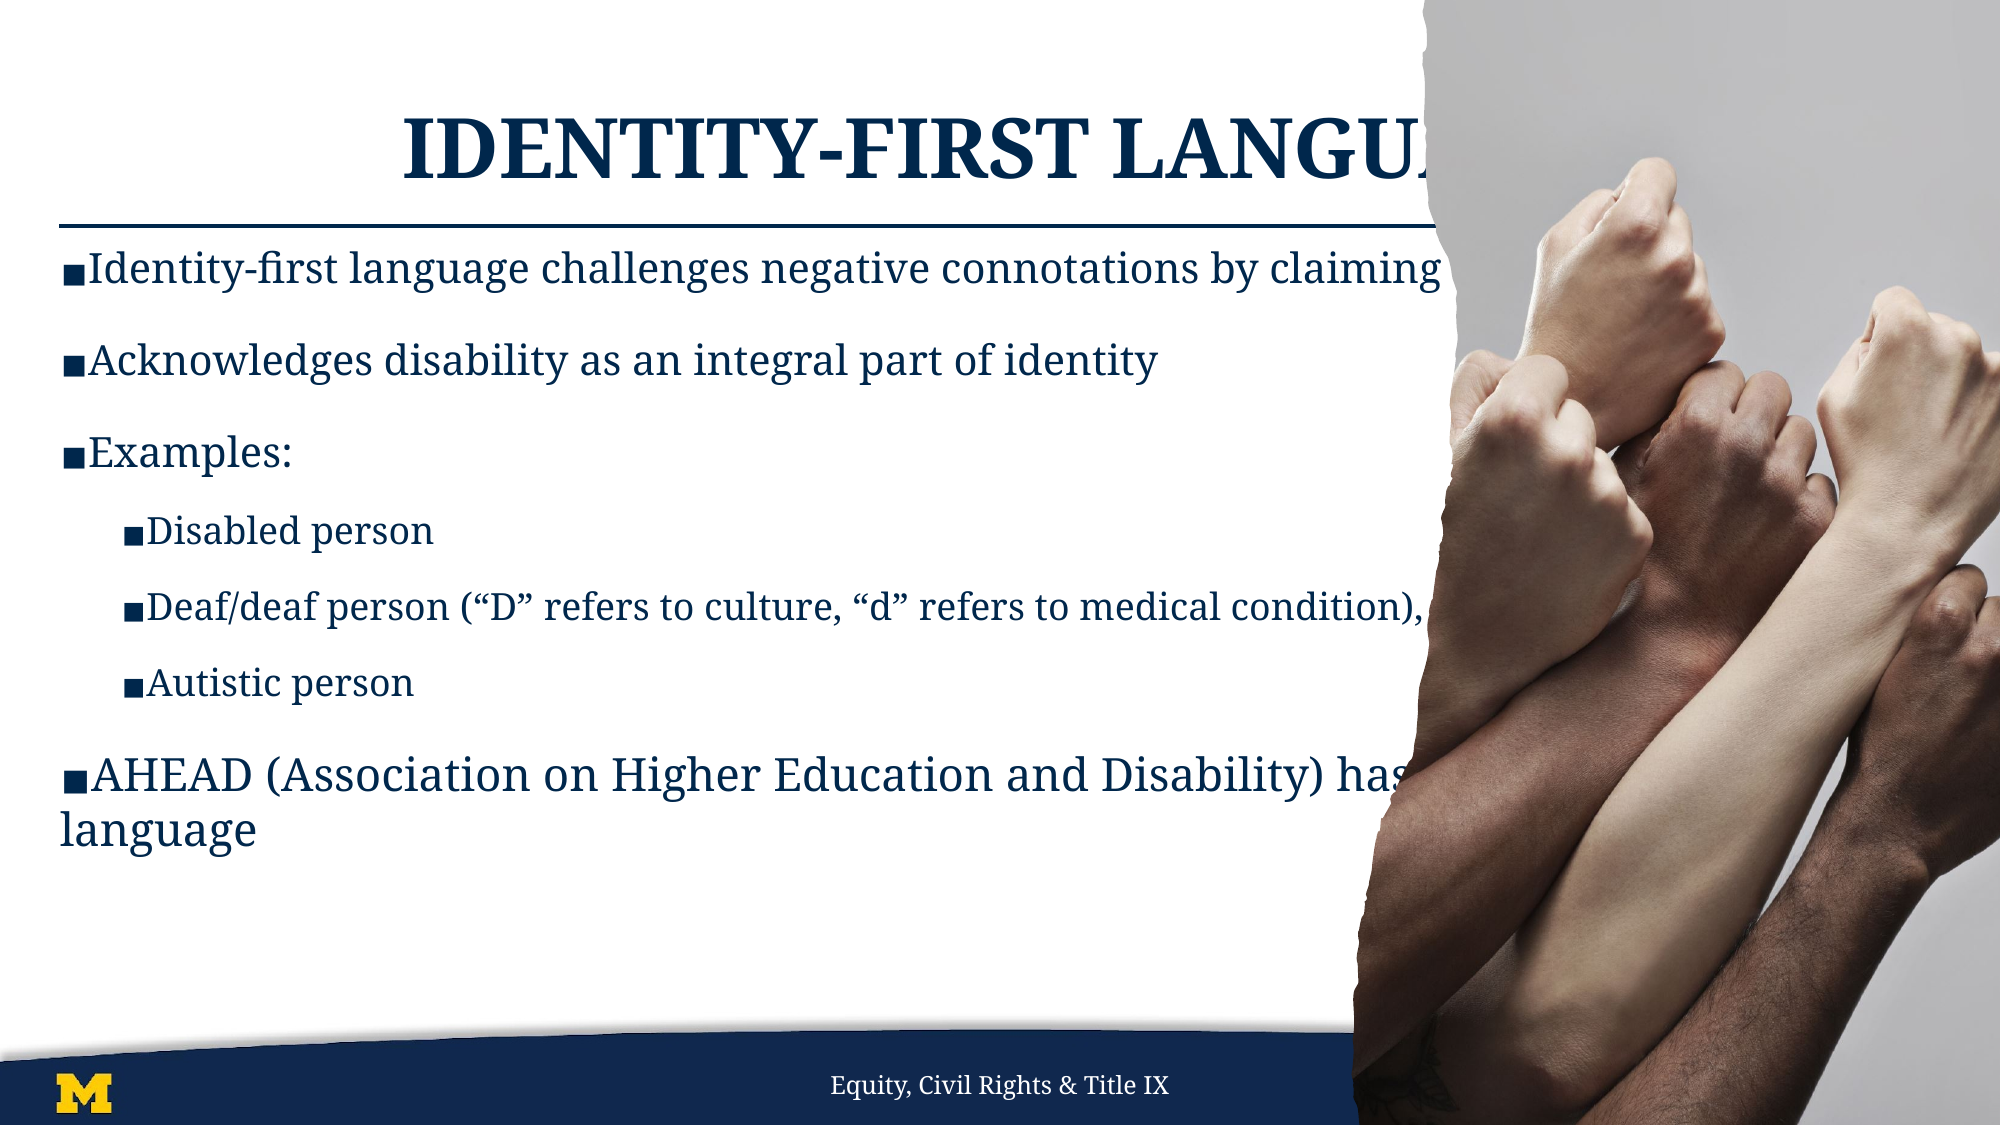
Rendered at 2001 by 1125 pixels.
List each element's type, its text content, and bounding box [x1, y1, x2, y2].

picture [0, 0, 2000, 1125]
subtitle Identity-first language challenges negative connotations by claiming disability directly Acknowledges disability as an integral part of identity Examples: Disabled person Deaf/deaf person (“D” refers to culture, “d” refers to medical condition), Autistic person AHEAD (Association on Higher Education and Disability) has adopted Identity-First language [45, 234, 1346, 1014]
footer Equity, Civil Rights & Title IX [0, 1062, 1346, 1103]
title Identity-First Language [45, 21, 1346, 204]
